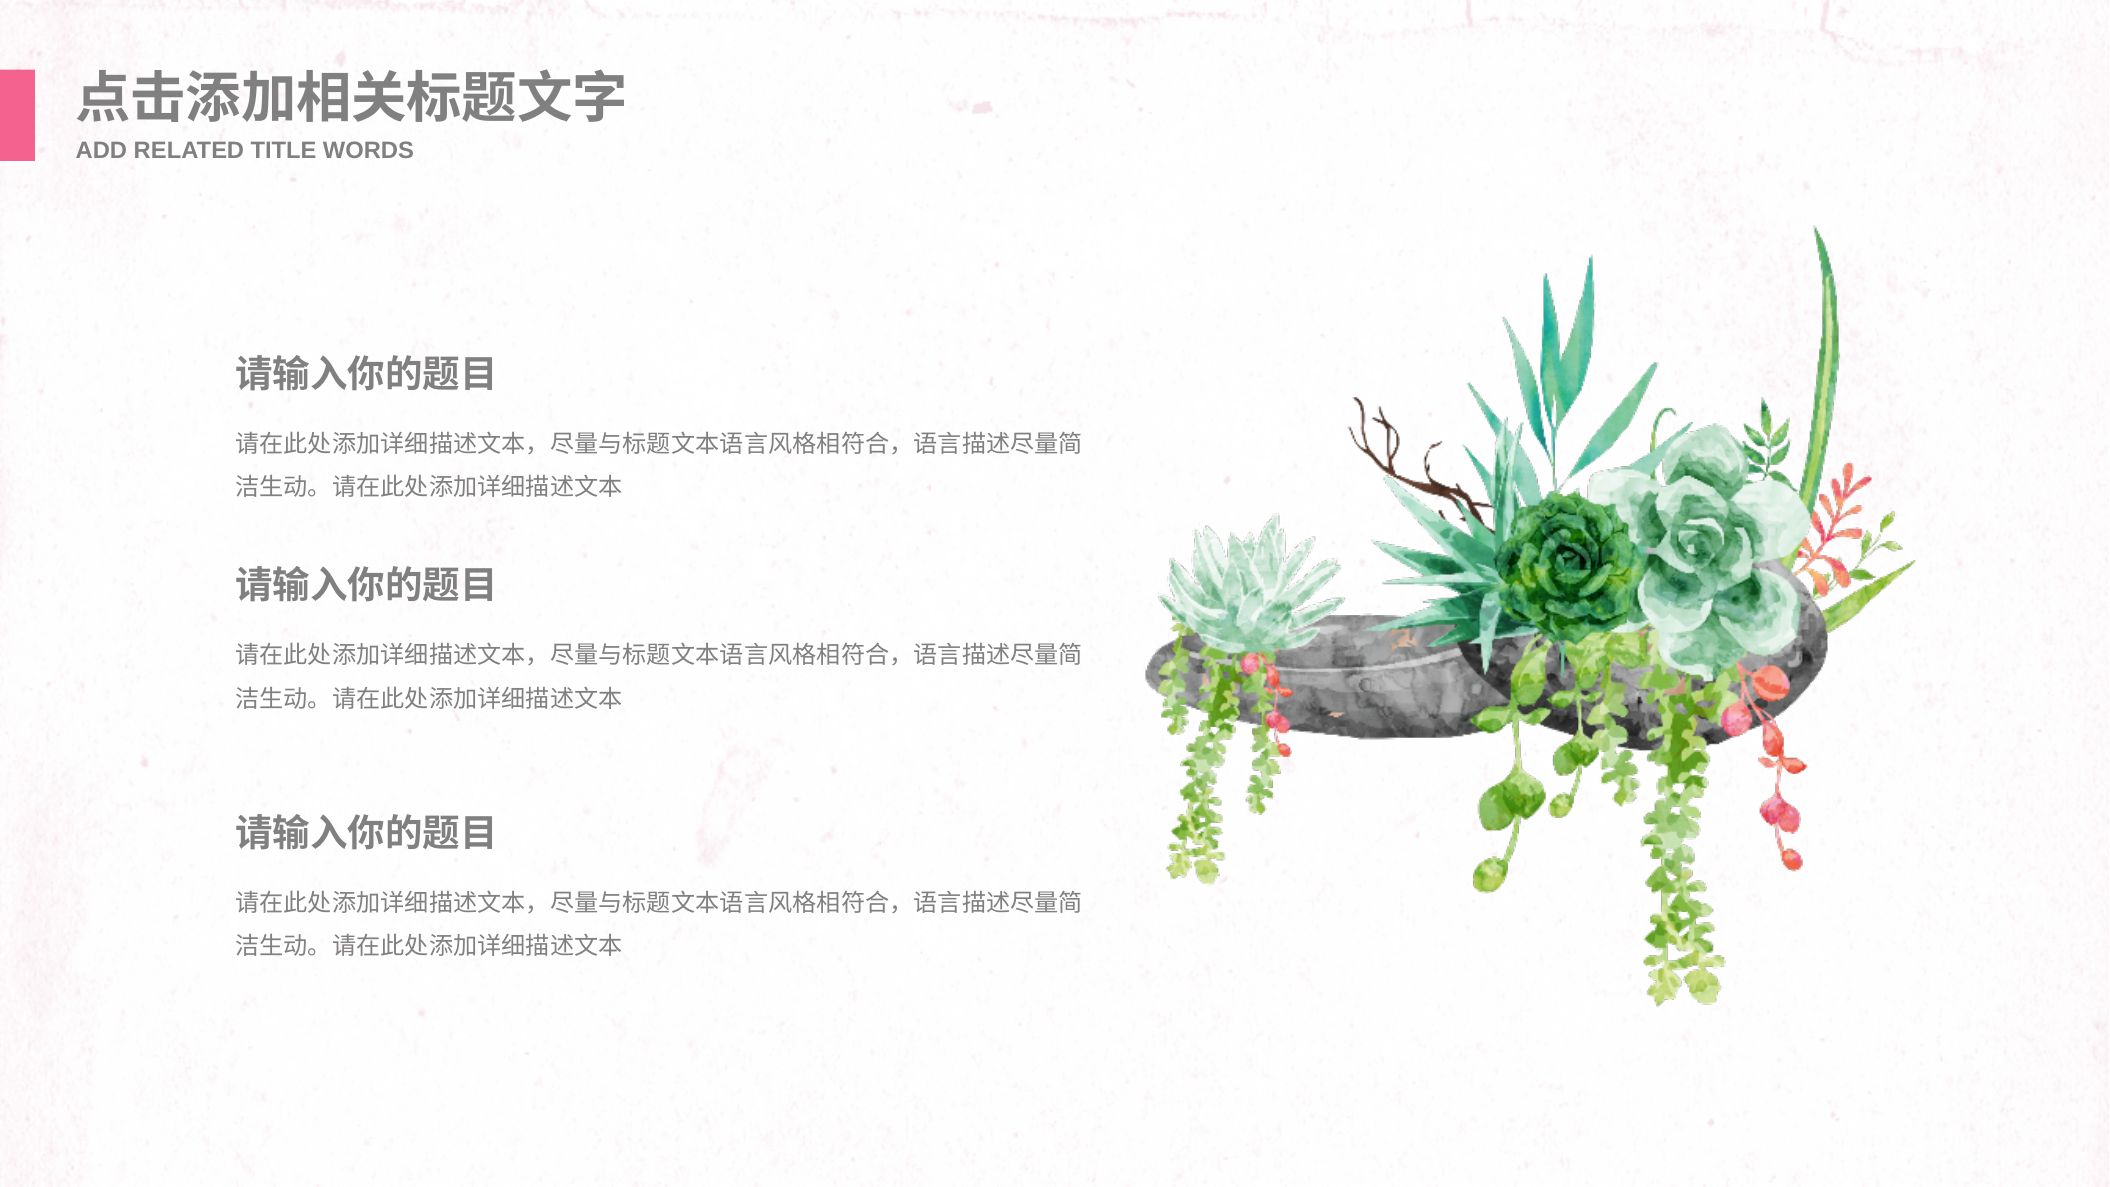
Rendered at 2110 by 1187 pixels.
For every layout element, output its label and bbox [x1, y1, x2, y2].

picture [1143, 225, 1931, 1014]
text_box [0, 54, 646, 171]
text_box [220, 342, 1114, 504]
text_box [220, 553, 1114, 716]
text_box [220, 801, 1114, 964]
